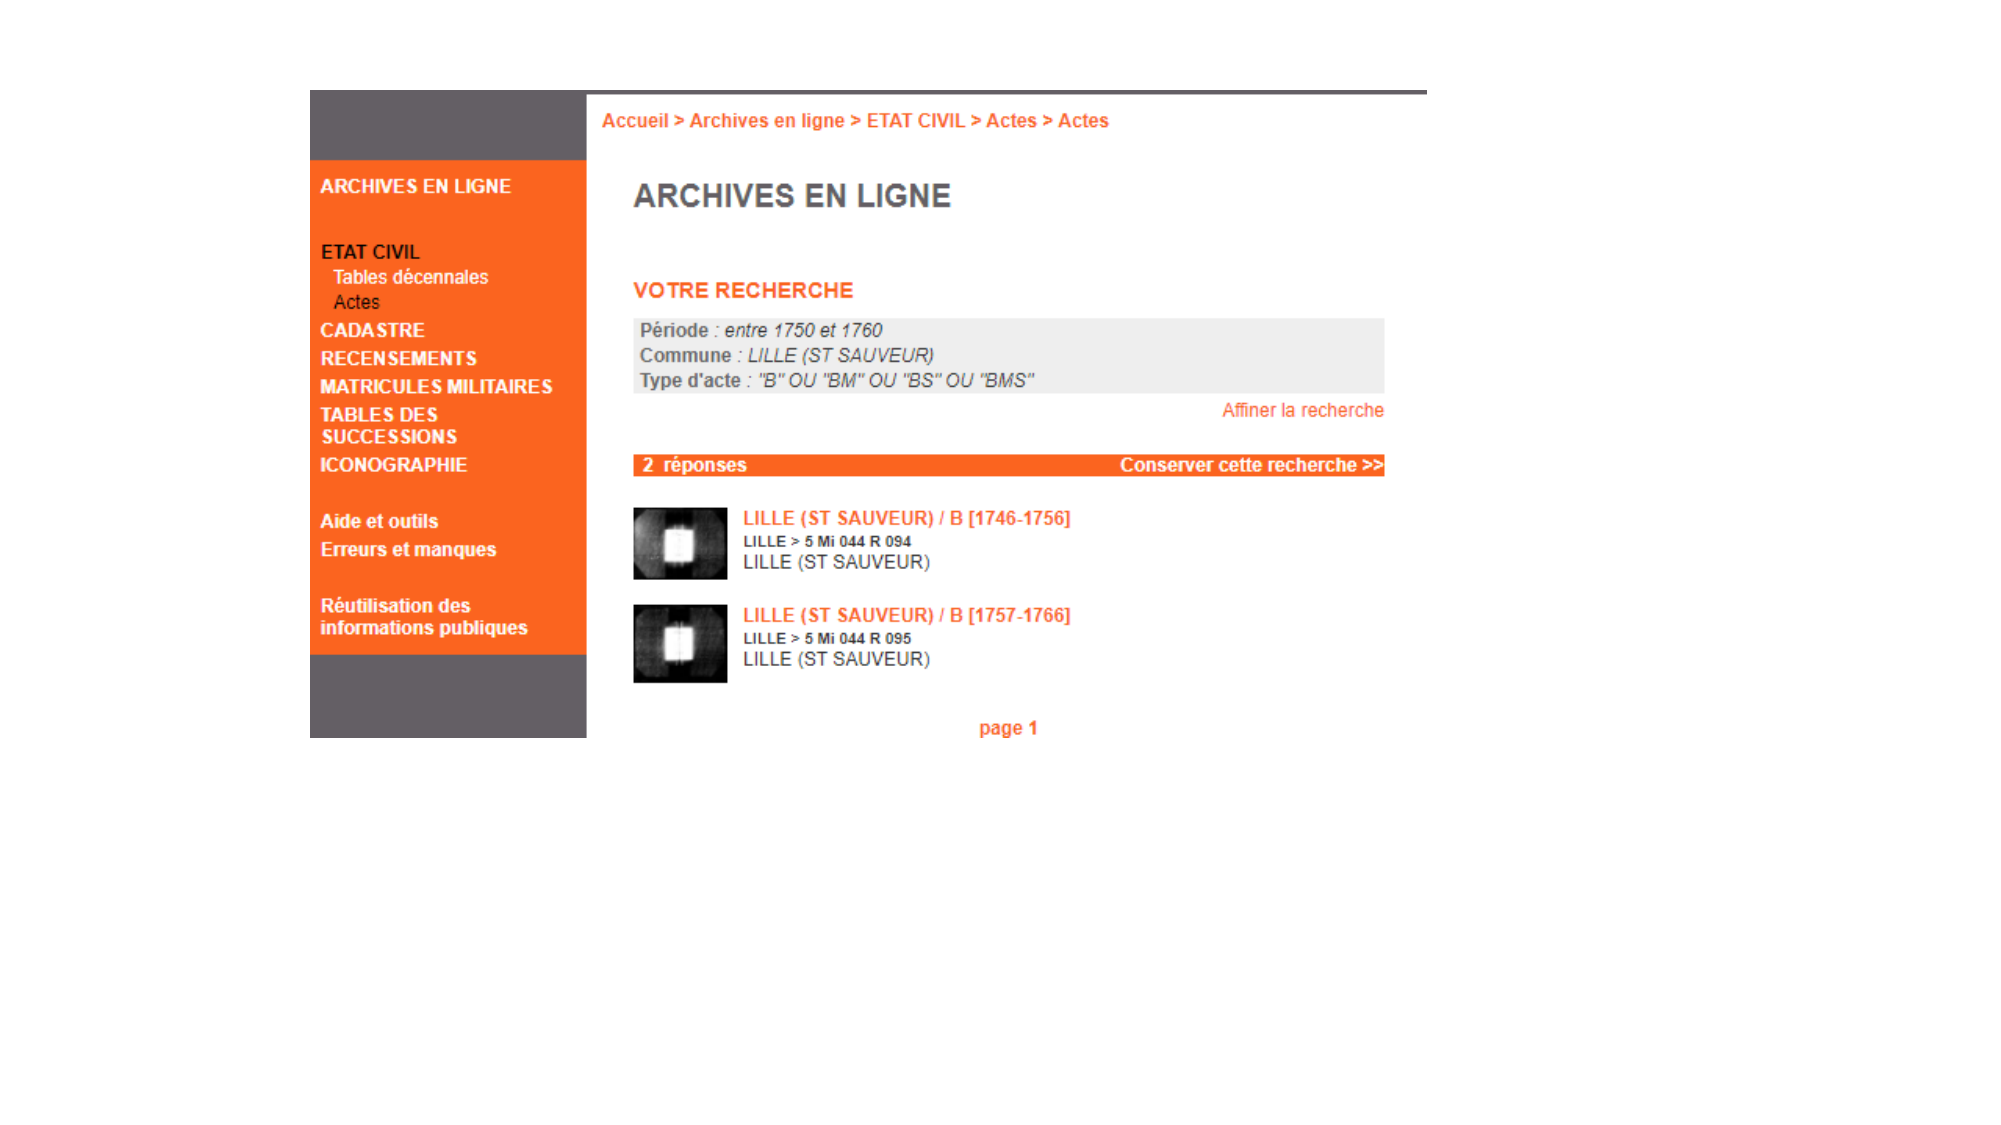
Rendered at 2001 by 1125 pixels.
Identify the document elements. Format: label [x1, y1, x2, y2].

picture [310, 90, 1427, 738]
